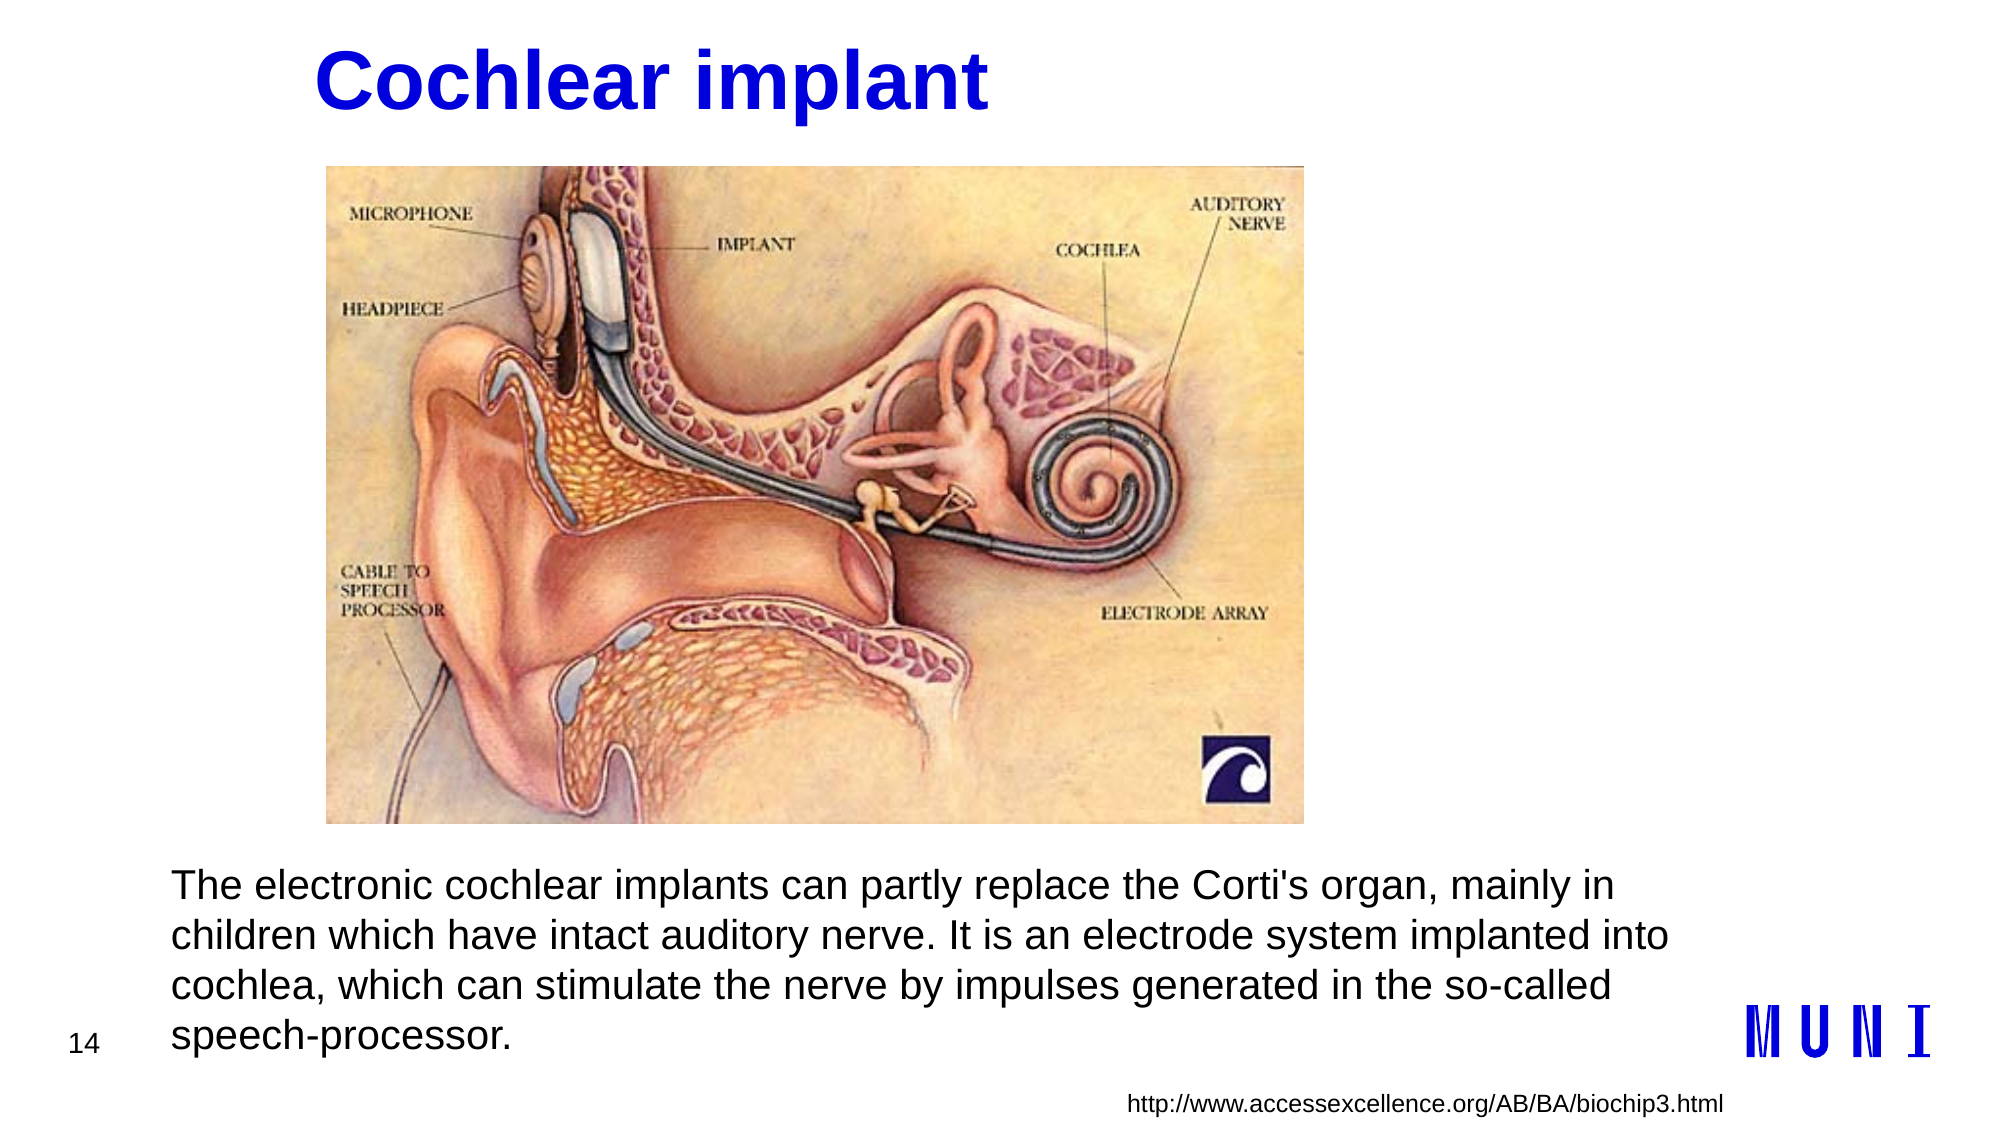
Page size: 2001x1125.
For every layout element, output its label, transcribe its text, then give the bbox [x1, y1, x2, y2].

slide_number 14 [67, 1021, 110, 1063]
list The electronic cochlear implants can partly replace the Corti's organ, mainly in children which have intact auditory nerve. It is an electrode system implanted into cochlea, which can stimulate the nerve by impulses generated in the so-called speech-processor. [170, 857, 1674, 1047]
picture [326, 166, 1304, 824]
text_box http://www.accessexcellence.org/AB/BA/biochip3.html [1112, 1079, 1750, 1125]
title Cochlear implant [314, 42, 1568, 152]
